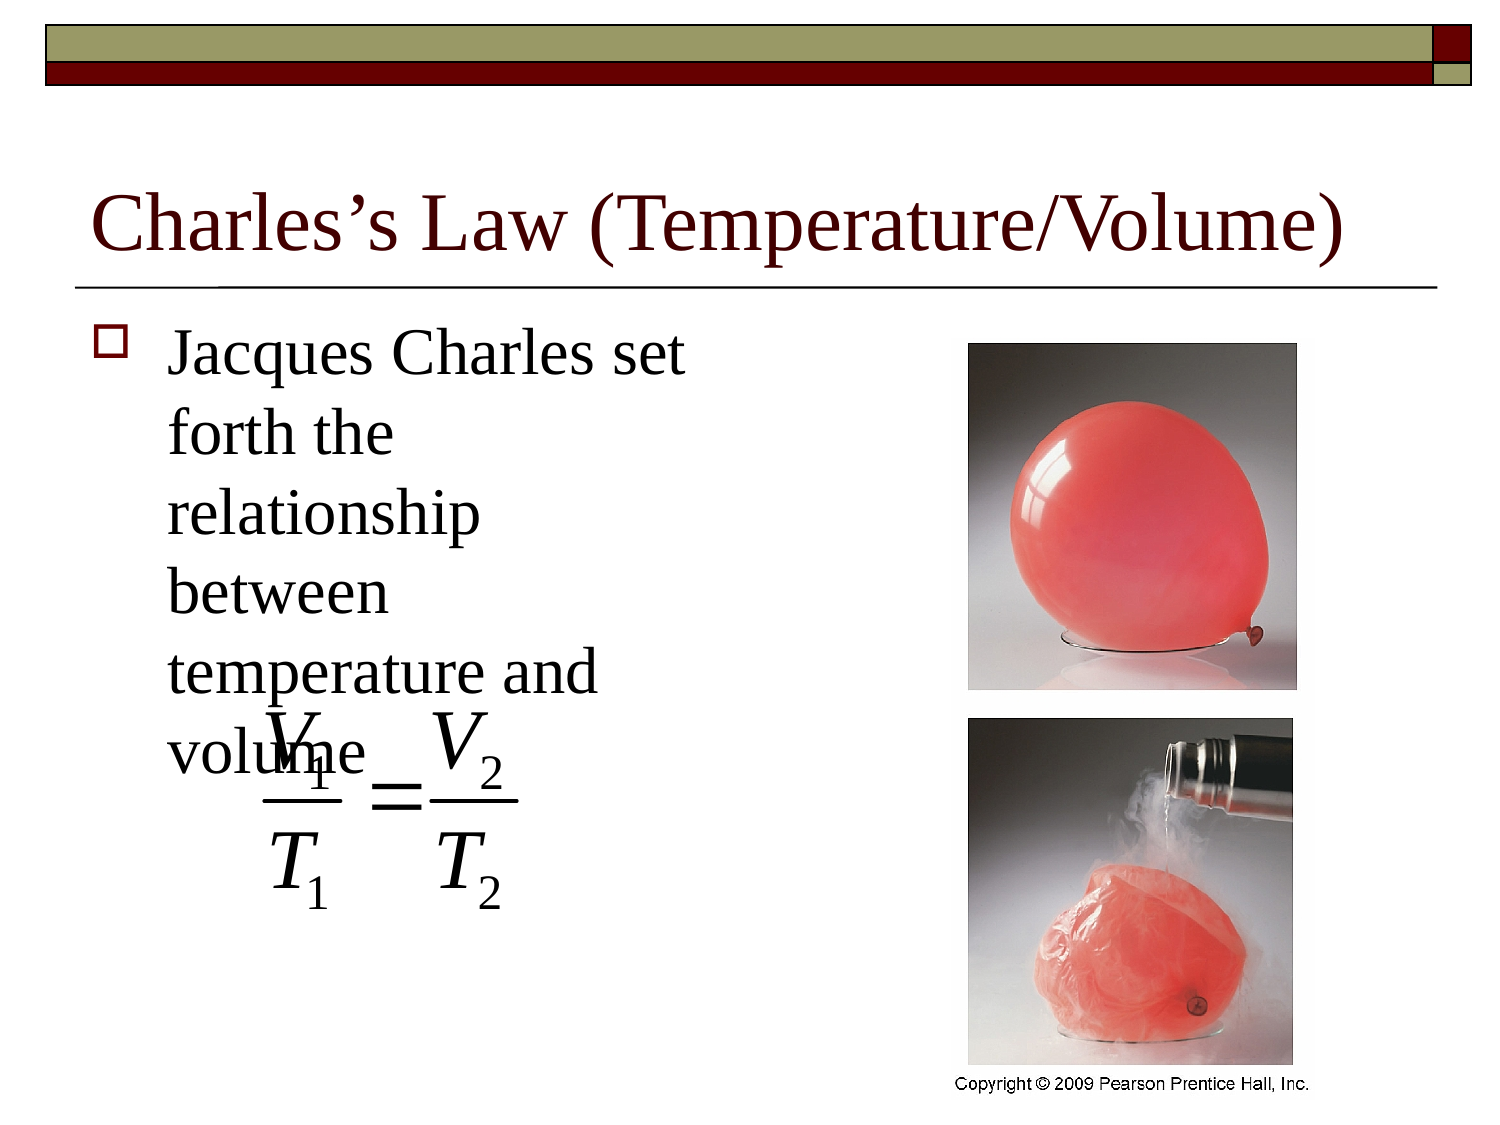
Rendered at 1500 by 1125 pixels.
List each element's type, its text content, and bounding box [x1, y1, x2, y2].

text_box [249, 687, 534, 929]
list Jacques Charles set forth the relationship between temperature and volume [74, 299, 737, 638]
picture [949, 337, 1315, 1101]
title Charles’s Law (Temperature/Volume) [74, 87, 1426, 276]
